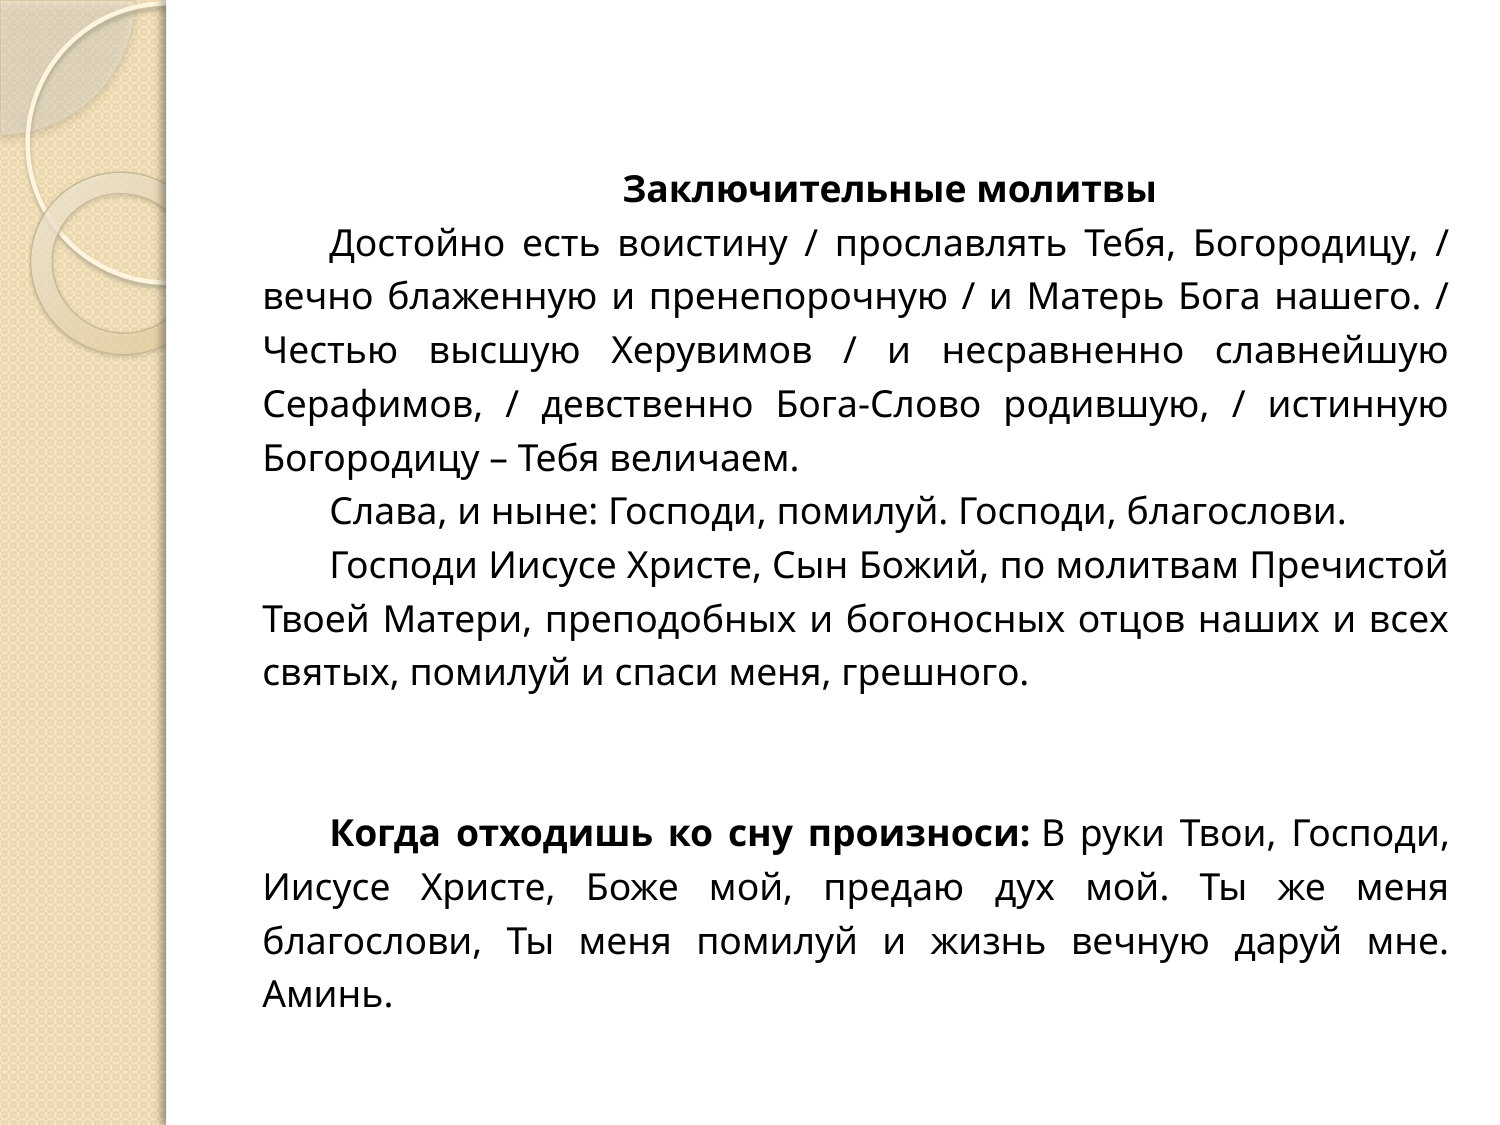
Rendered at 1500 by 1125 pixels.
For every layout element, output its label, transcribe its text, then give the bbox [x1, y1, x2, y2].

list Заключительные молитвы Достойно есть воистину / прославлять Тебя, Богородицу, / вечно блаженную и пренепорочную / и Матерь Бога нашего. / Честью высшую Херувимов / и несравненно славнейшую Серафимов, / девственно Бога-Слово родившую, / истинную Богородицу – Тебя величаем. Слава, и ныне: Господи, помилуй. Господи, благослови. Господи Иисусе Христе, Сын Божий, по молитвам Пречистой Твоей Матери, преподобных и богоносных отцов наших и всех святых, помилуй и спаси меня, грешного. Когда отходишь ко сну произноси: В руки Твои, Господи, Иисусе Христе, Боже мой, предаю дух мой. Ты же меня благослови, Ты меня помилуй и жизнь вечную даруй мне. Аминь. [235, 149, 1466, 1025]
